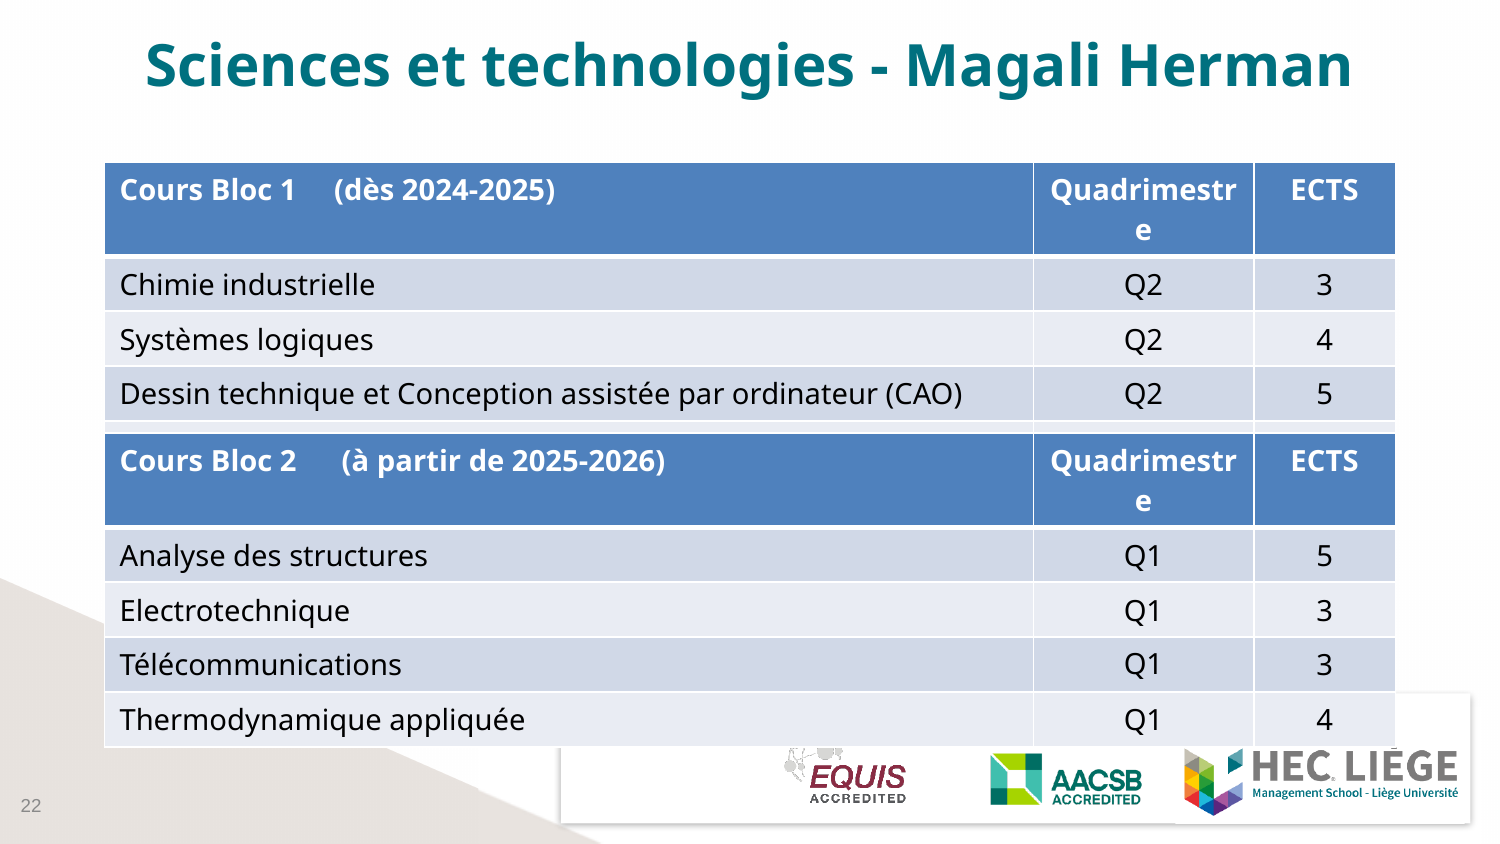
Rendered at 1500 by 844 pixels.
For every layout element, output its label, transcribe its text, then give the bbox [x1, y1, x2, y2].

table_cell Electrotechnique [105, 583, 1033, 636]
table_header Quadrimestre [1034, 163, 1253, 254]
picture [0, 0, 1500, 844]
table_header Cours Bloc 1 (dès 2024-2025) [105, 163, 1033, 254]
table_cell 3 [1255, 422, 1395, 432]
table_cell Q2 [1034, 312, 1253, 365]
table_cell Q1 [1034, 530, 1253, 581]
table_cell Analyse des structures [105, 530, 1033, 581]
table_cell 5 [1255, 367, 1395, 420]
table_header Cours Bloc 2 (à partir de 2025-2026) [105, 434, 1033, 525]
title Sciences et technologies - Magali Herman [75, 20, 1425, 113]
table_cell 4 [1255, 693, 1395, 746]
table_cell Q1 [1034, 693, 1253, 746]
table_cell Q2 [1034, 422, 1253, 432]
table_cell 5 [1255, 530, 1395, 581]
table_cell 3 [1255, 638, 1395, 691]
table_header Quadrimestre [1034, 434, 1253, 525]
table_cell Télécommunications [105, 638, 1033, 691]
table_cell 3 [1255, 583, 1395, 636]
table_cell Q1 [1034, 583, 1253, 636]
table_header ECTS [1255, 163, 1395, 254]
table_cell Technologie et usinage [105, 422, 1033, 432]
table_header ECTS [1255, 434, 1395, 525]
table_cell 3 [1255, 259, 1395, 310]
table_cell Thermodynamique appliquée [105, 693, 1033, 746]
table_cell Q2 [1034, 367, 1253, 420]
table_cell Systèmes logiques [105, 312, 1033, 365]
table_cell Q2 [1034, 259, 1253, 310]
table_cell Dessin technique et Conception assistée par ordinateur (CAO) [105, 367, 1033, 420]
table_cell Q1 [1034, 638, 1253, 691]
table_cell Chimie industrielle [105, 259, 1033, 310]
table_cell 4 [1255, 312, 1395, 365]
